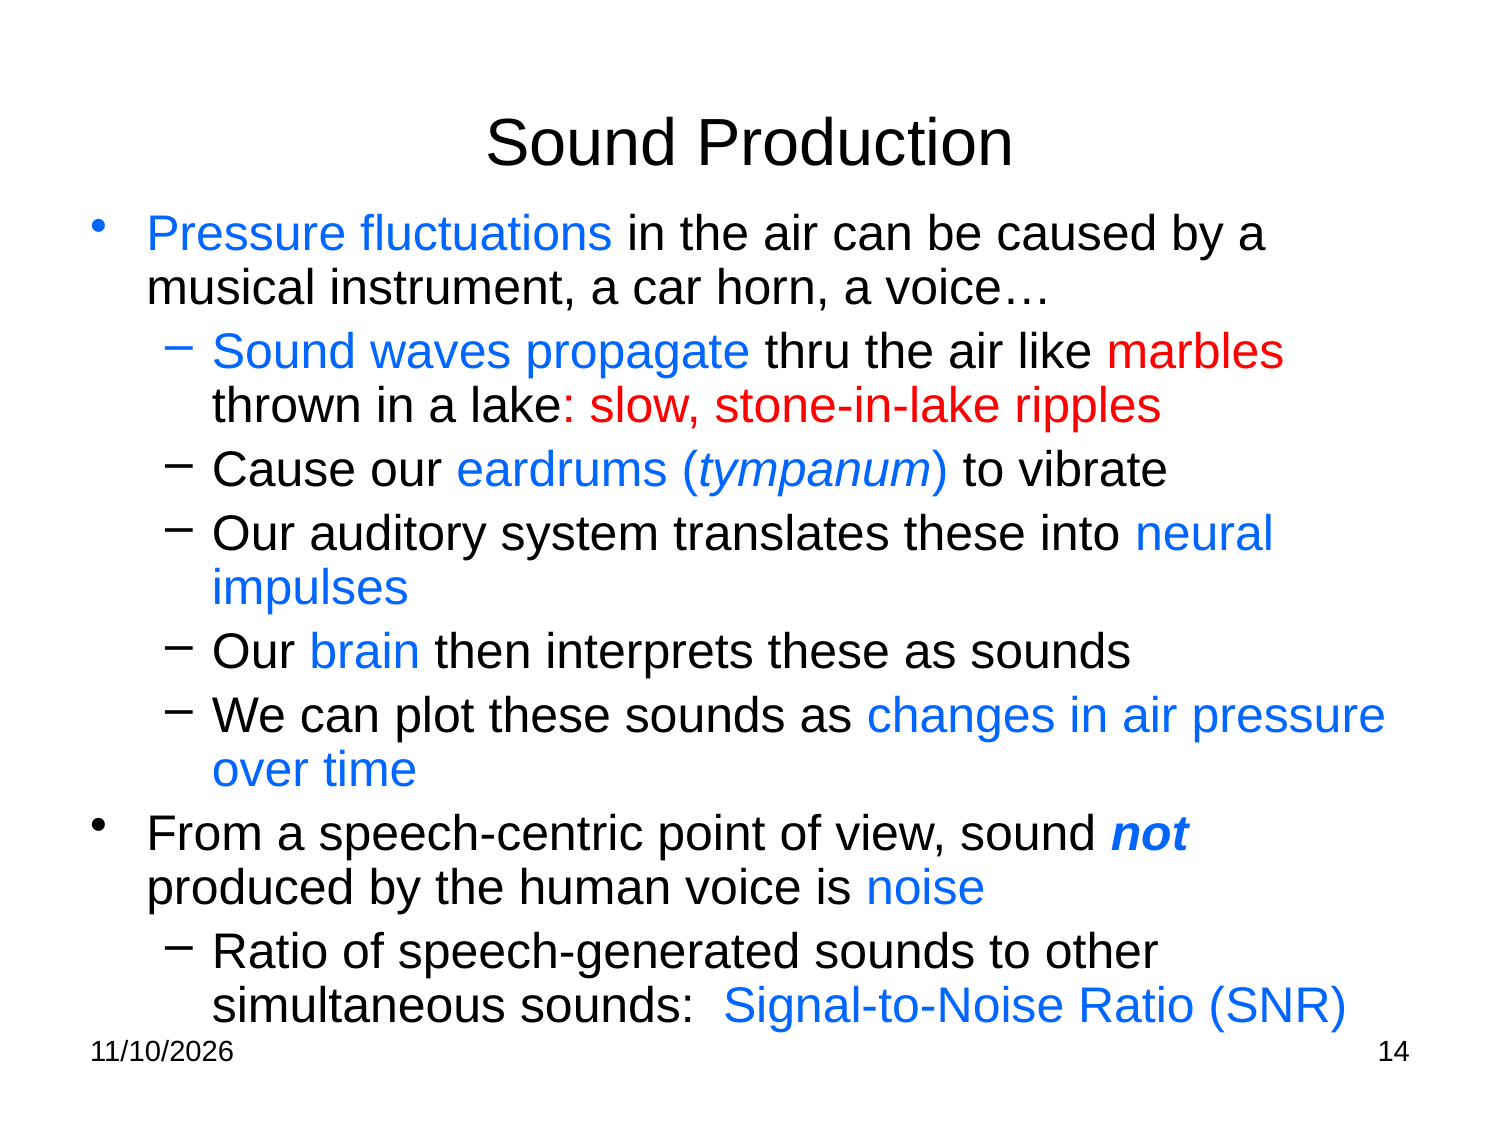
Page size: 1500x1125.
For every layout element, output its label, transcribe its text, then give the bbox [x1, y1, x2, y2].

title Sound Production [75, 45, 1425, 233]
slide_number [74, 1024, 426, 1103]
slide_number 14 [1074, 1024, 1426, 1103]
list Pressure fluctuations in the air can be caused by a musical instrument, a car horn, a voice… Sound waves propagate thru the air like marbles thrown in a lake: slow, stone-in-lake ripples Cause our eardrums (tympanum) to vibrate Our auditory system translates these into neural impulses Our brain then interprets these as sounds We can plot these sounds as changes in air pressure over time From a speech-centric point of view, sound not produced by the human voice is noise Ratio of speech-generated sounds to other simultaneous sounds: Signal-to-Noise Ratio (SNR) [75, 200, 1417, 1038]
